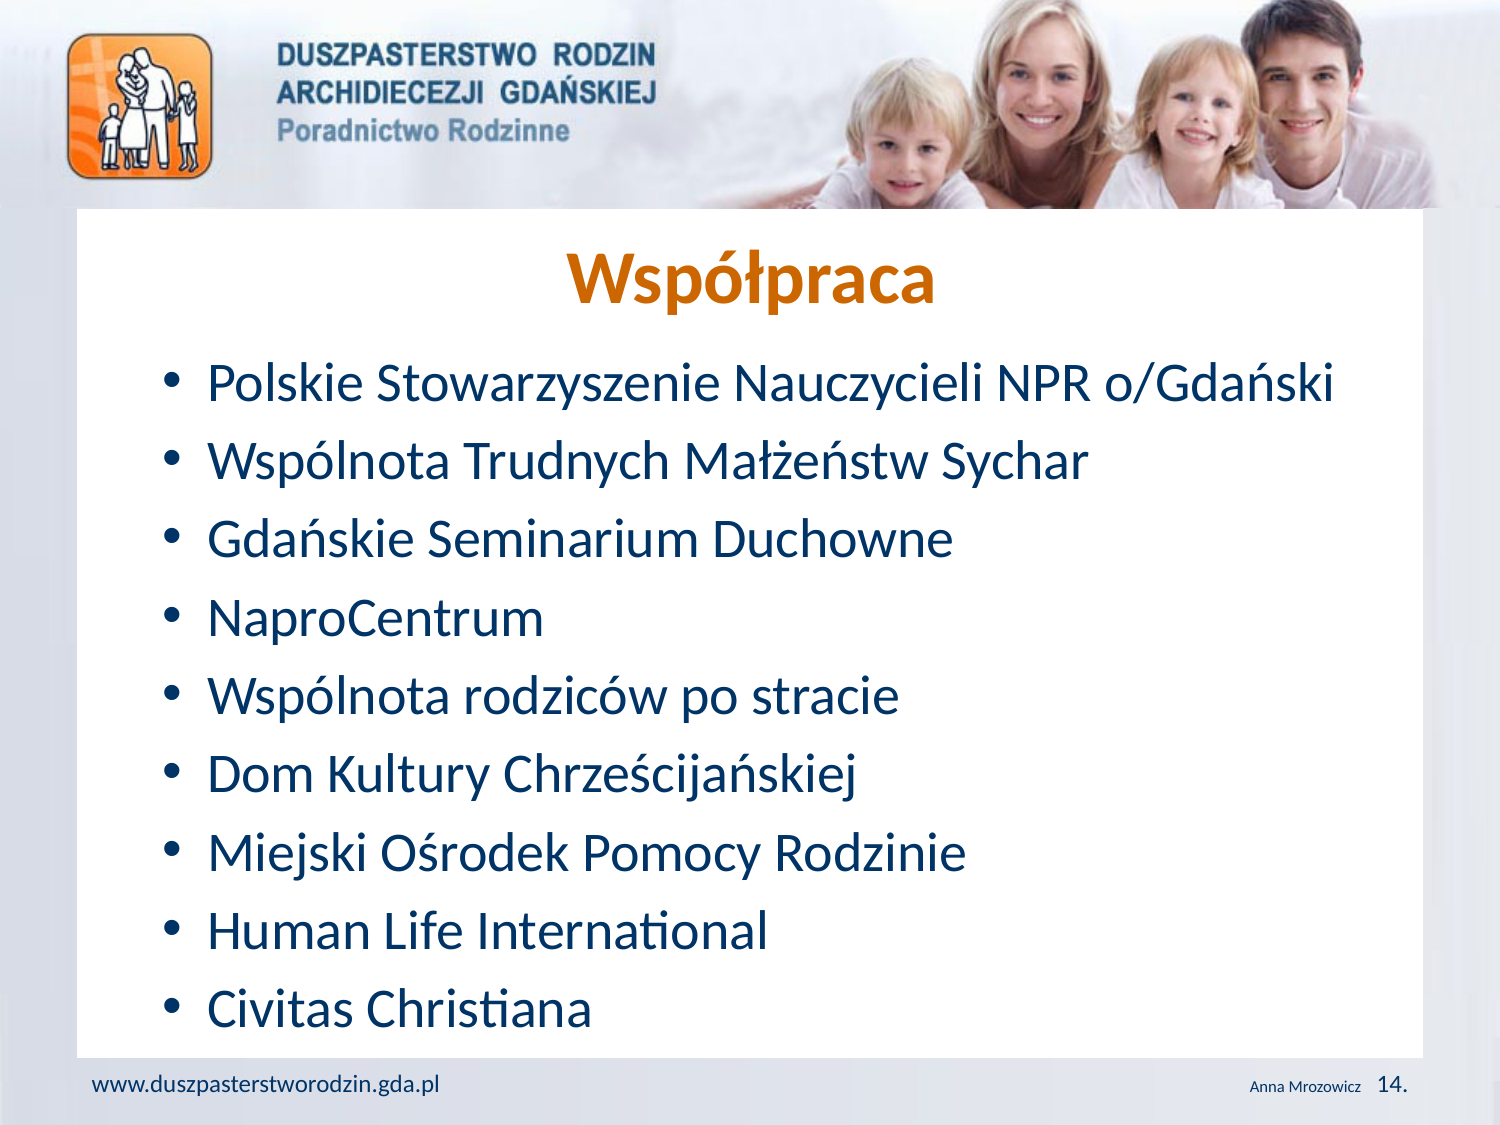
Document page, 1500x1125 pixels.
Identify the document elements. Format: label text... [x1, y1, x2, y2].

footer www.duszpasterstworodzin.gda.pl [76, 1058, 552, 1107]
picture [0, 0, 1500, 1125]
slide_number Anna Mrozowicz 14. [1080, 1058, 1424, 1107]
title Współpraca [76, 219, 1427, 327]
list Polskie Stowarzyszenie Nauczycieli NPR o/Gdański Wspólnota Trudnych Małżeństw Sychar Gdańskie Seminarium Duchowne NaproCentrum Wspólnota rodziców po stracie Dom Kultury Chrześcijańskiej Miejski Ośrodek Pomocy Rodzinie Human Life International Civitas Christiana [75, 338, 1425, 1047]
